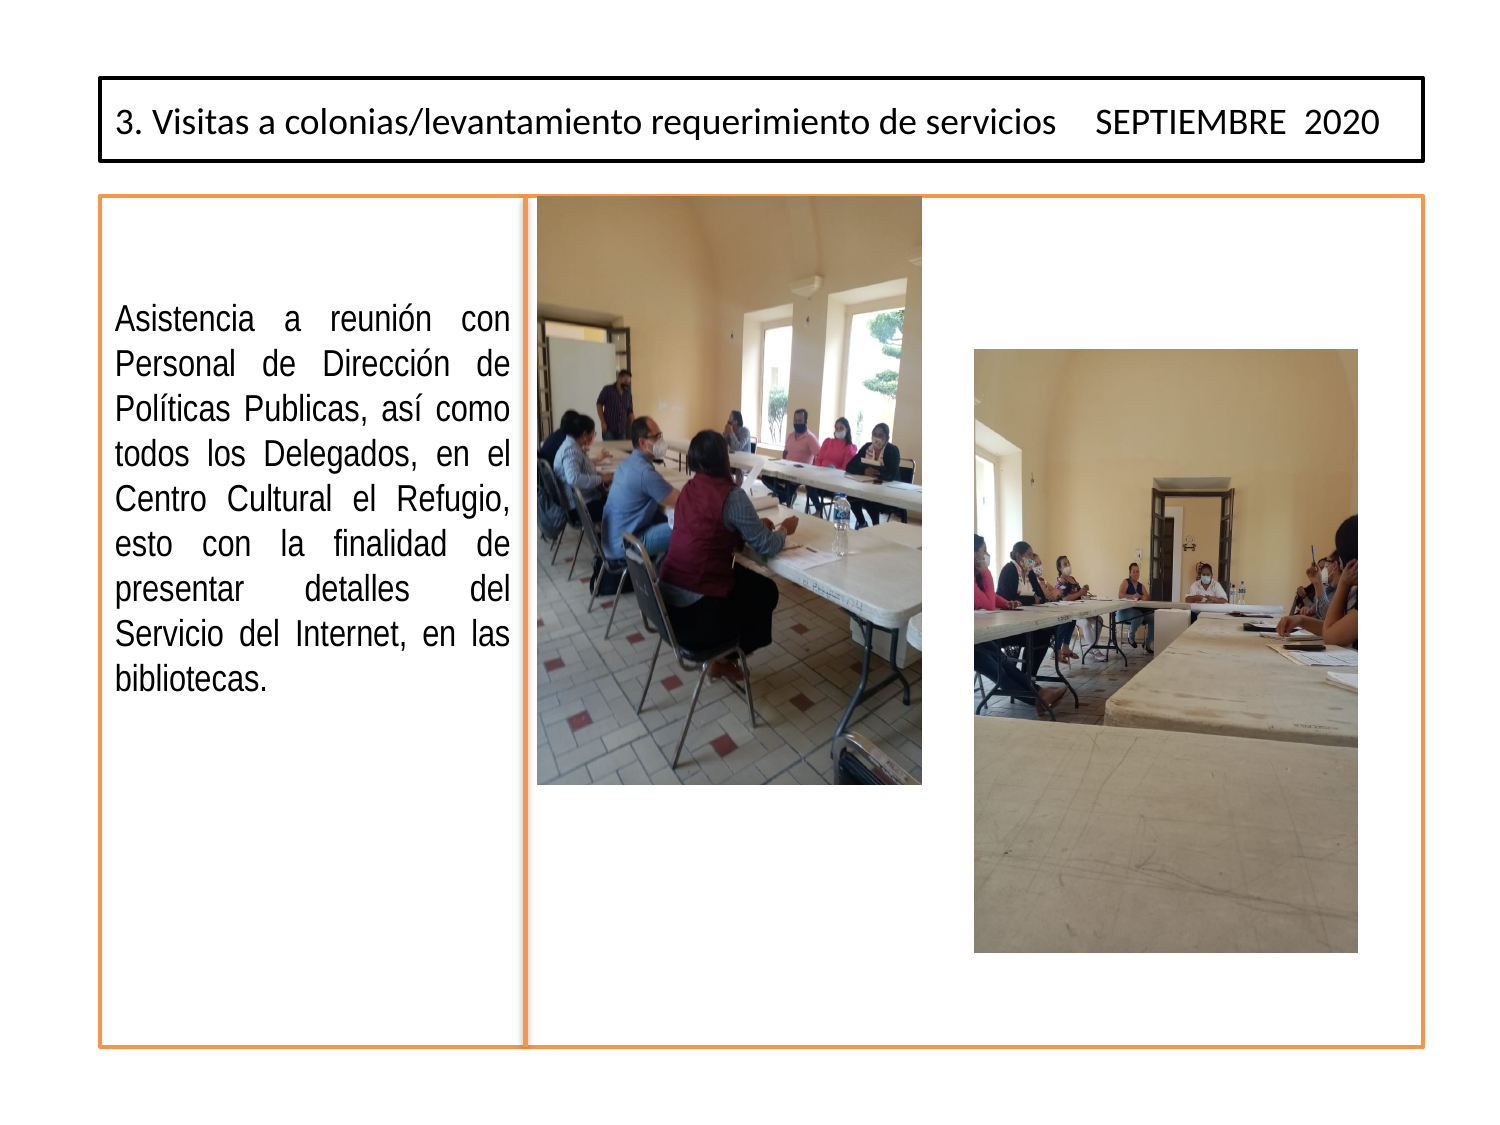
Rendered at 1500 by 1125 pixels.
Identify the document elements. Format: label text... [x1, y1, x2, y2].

picture [974, 349, 1358, 953]
text_box [532, 194, 1425, 1049]
text_box SEPTIEMBRE 2020 [1080, 89, 1418, 150]
text_box Asistencia a reunión con Personal de Dirección de Políticas Publicas, así como todos los Delegados, en el Centro Cultural el Refugio, esto con la finalidad de presentar detalles del Servicio del Internet, en las bibliotecas. [100, 196, 525, 746]
picture [537, 196, 922, 785]
text_box [98, 194, 538, 1049]
text_box 3. Visitas a colonias/levantamiento requerimiento de servicios [98, 76, 1425, 163]
